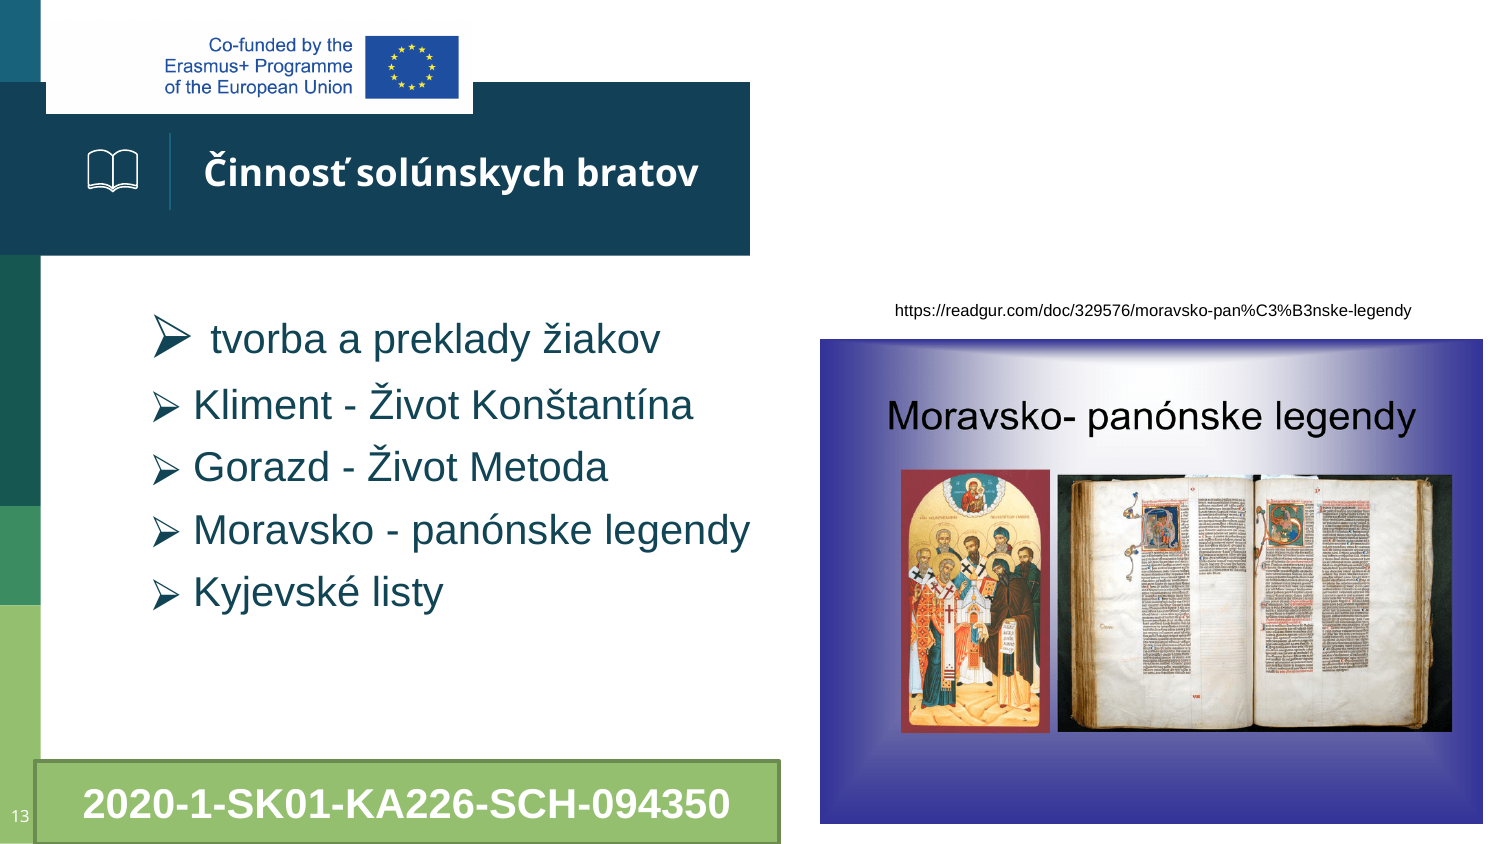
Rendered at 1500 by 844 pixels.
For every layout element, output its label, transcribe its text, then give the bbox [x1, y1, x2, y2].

text_box https://readgur.com/doc/329576/moravsko-pan%C3%B3nske-legendy [879, 291, 1483, 327]
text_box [88, 149, 138, 192]
title Činnosť solúnskych bratov [188, 86, 715, 256]
picture [46, 19, 473, 115]
list tvorba a preklady žiakov Kliment - Život Konštantína Gorazd - Život Metoda Moravsko - panónske legendy Kyjevské listy [135, 280, 1420, 718]
picture [820, 338, 1483, 824]
text_box 2020-1-SK01-KA226-SCH-094350 [34, 760, 779, 844]
slide_number ‹#› [0, 790, 34, 844]
